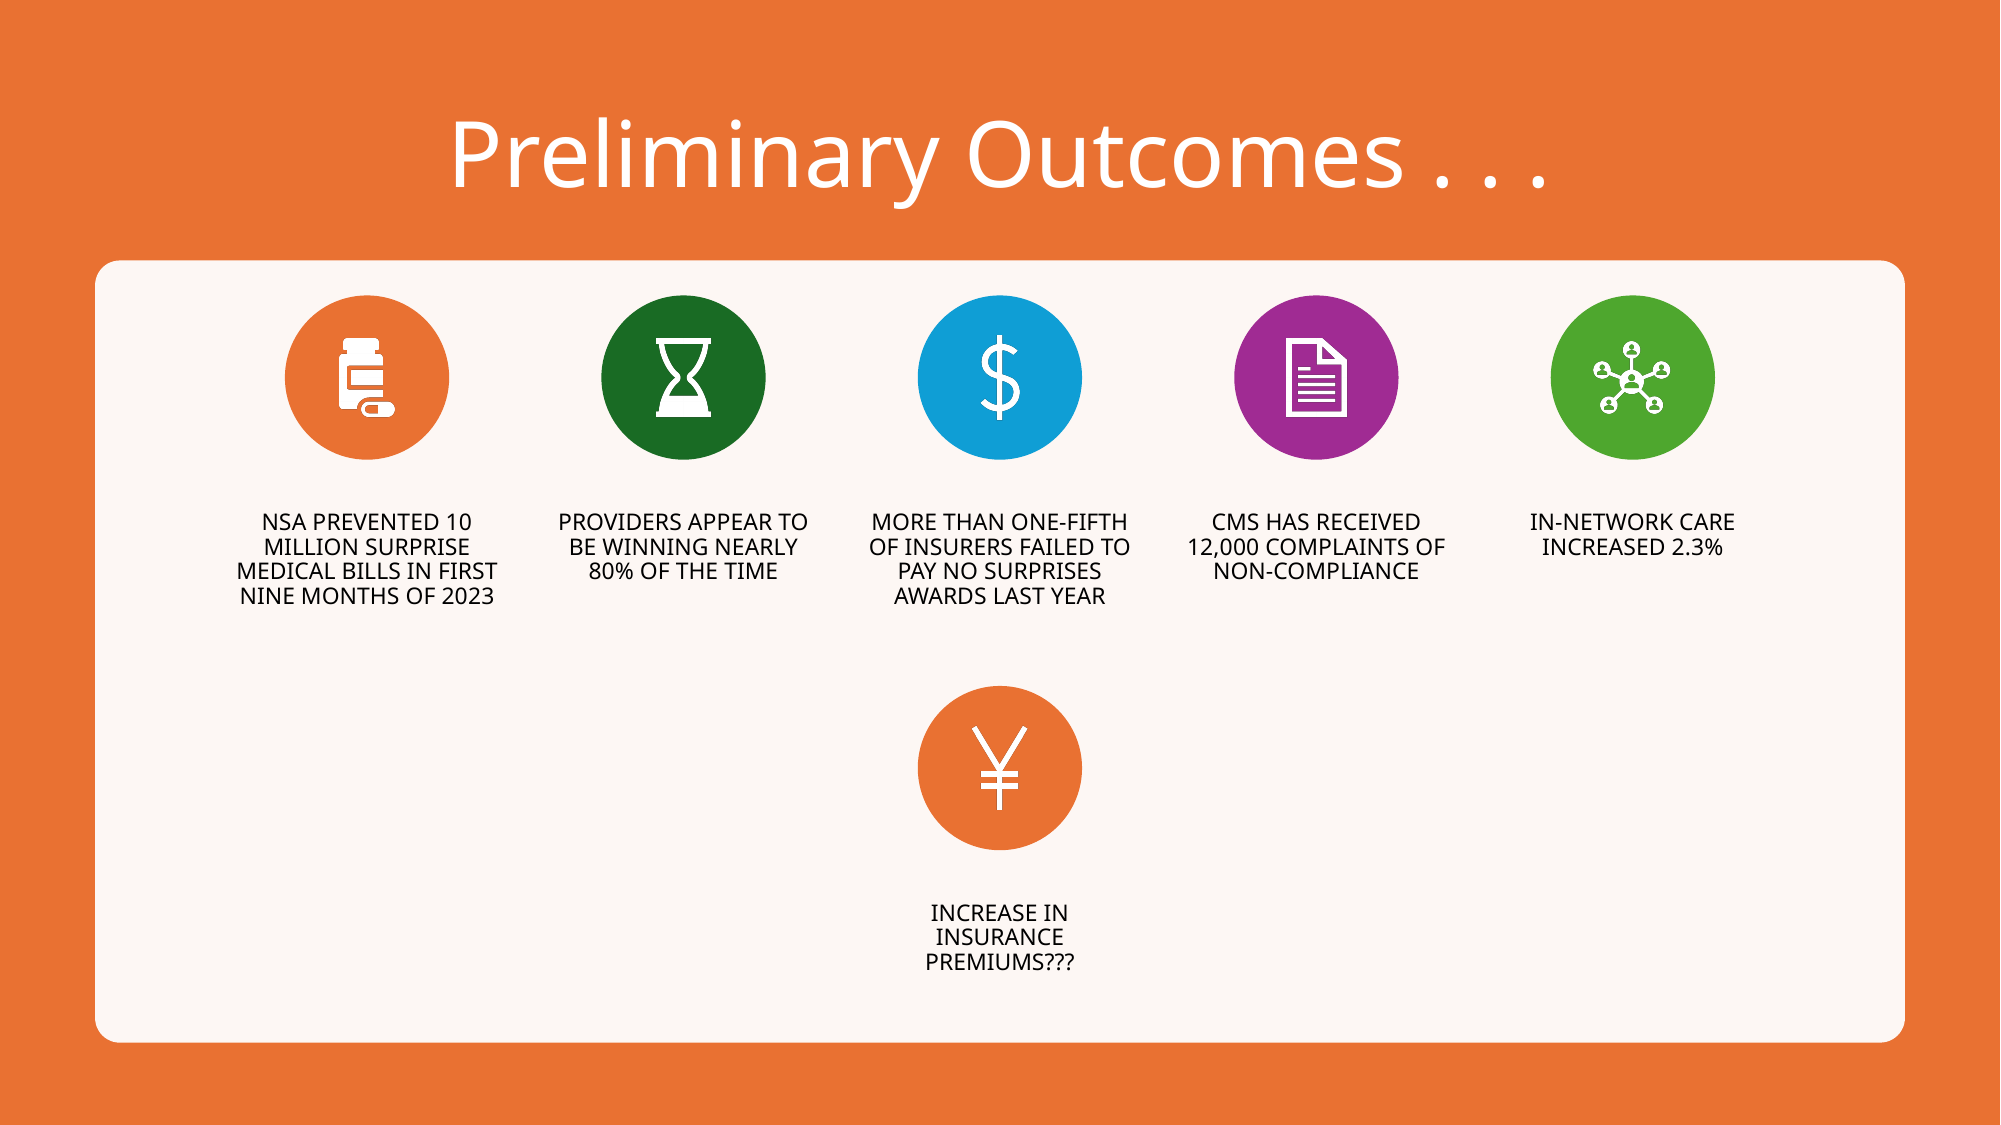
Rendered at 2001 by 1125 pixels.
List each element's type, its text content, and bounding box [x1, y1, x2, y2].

title Preliminary Outcomes . . . [137, 75, 1863, 241]
text_box [93, 258, 1907, 1045]
text_box [0, 0, 2000, 1125]
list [136, 294, 1863, 1010]
